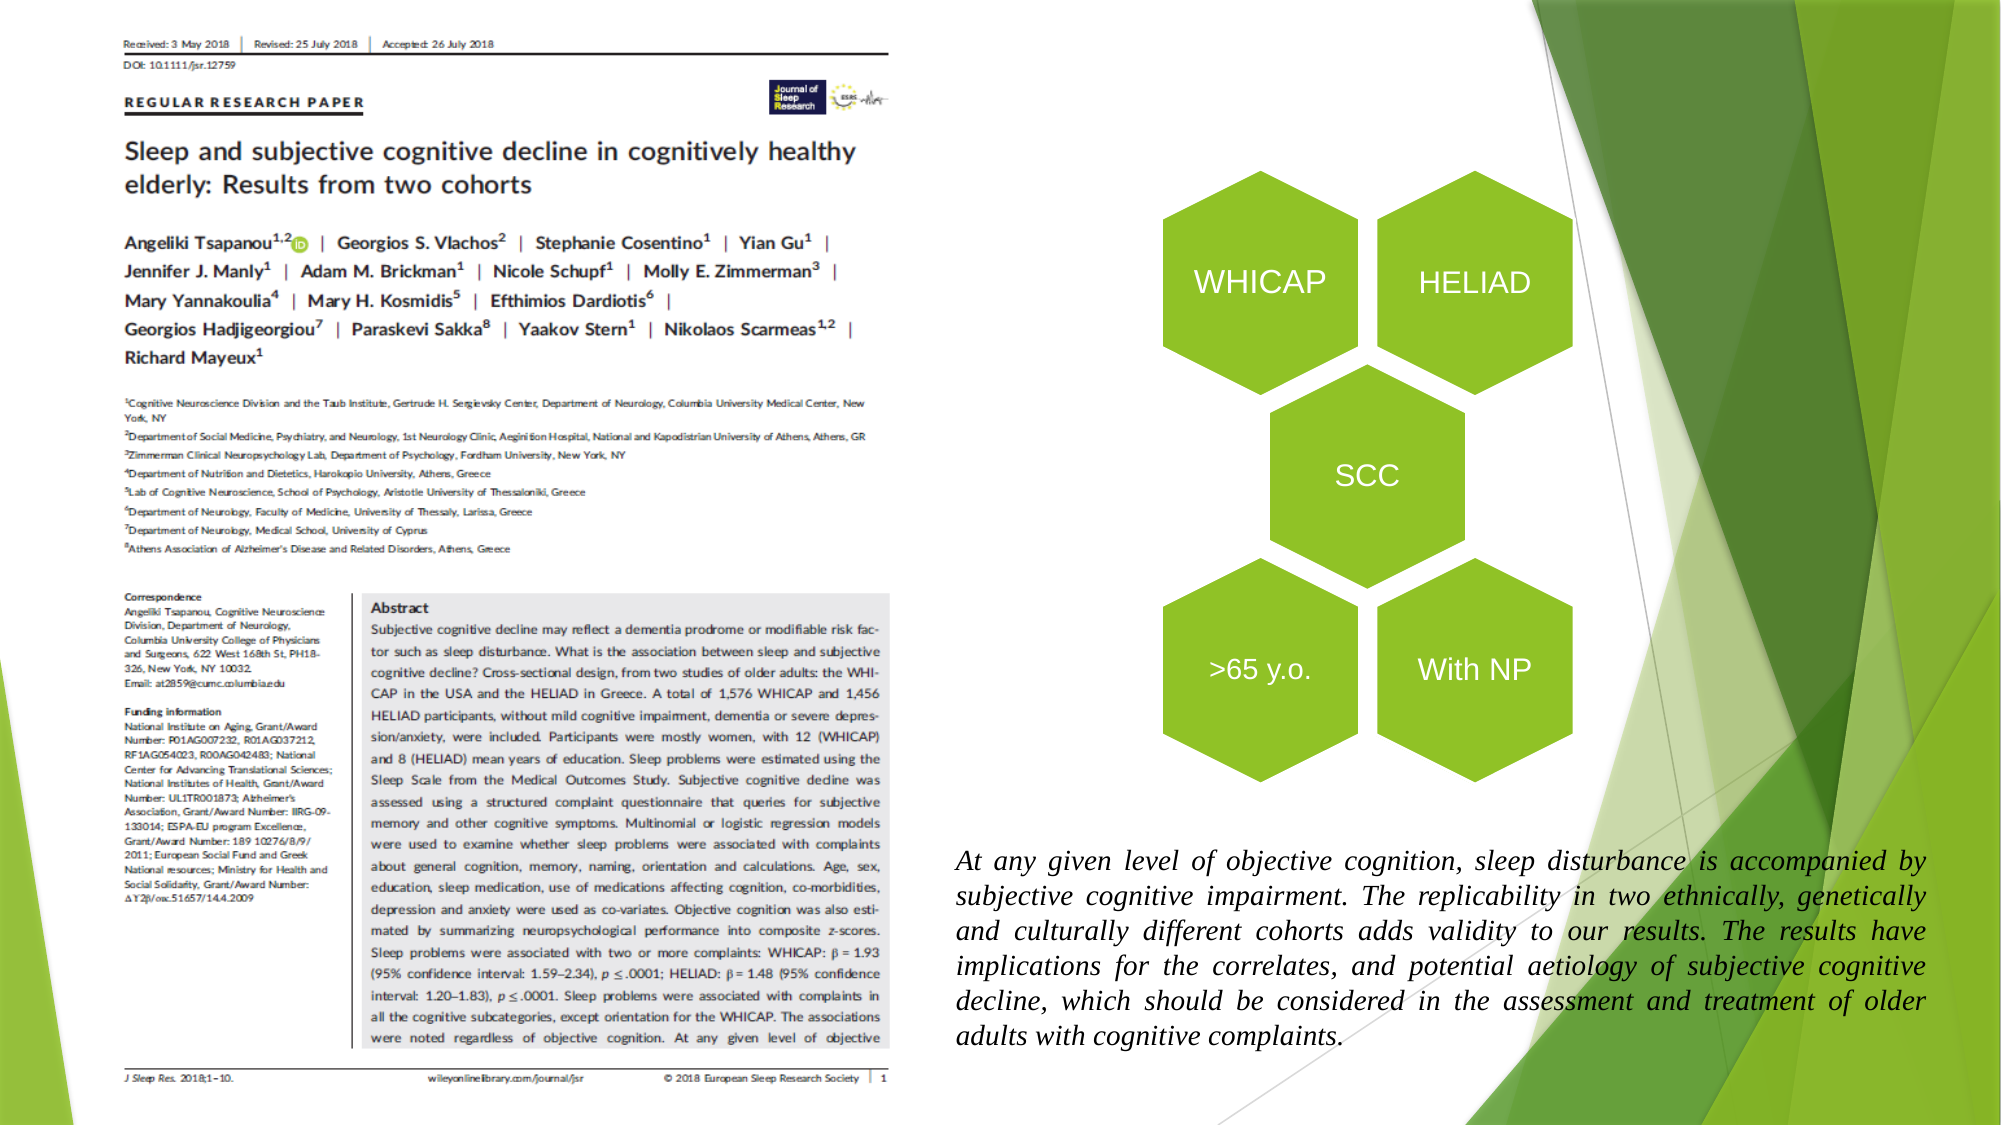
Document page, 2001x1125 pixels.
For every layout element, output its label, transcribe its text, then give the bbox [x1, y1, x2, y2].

text_box [147, 10, 1887, 228]
picture [112, 26, 900, 1099]
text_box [1012, 118, 1836, 835]
text_box At any given level of objective cognition, sleep disturbance is accompanied by subjective cognitive impairment. The replicability in two ethnically, genetically and culturally different cohorts adds validity to our results. The results have implications for the correlates, and potential aetiology of subjective cognitive decline, which should be considered in the assessment and treatment of older adults with cognitive complaints. [941, 833, 1943, 1059]
